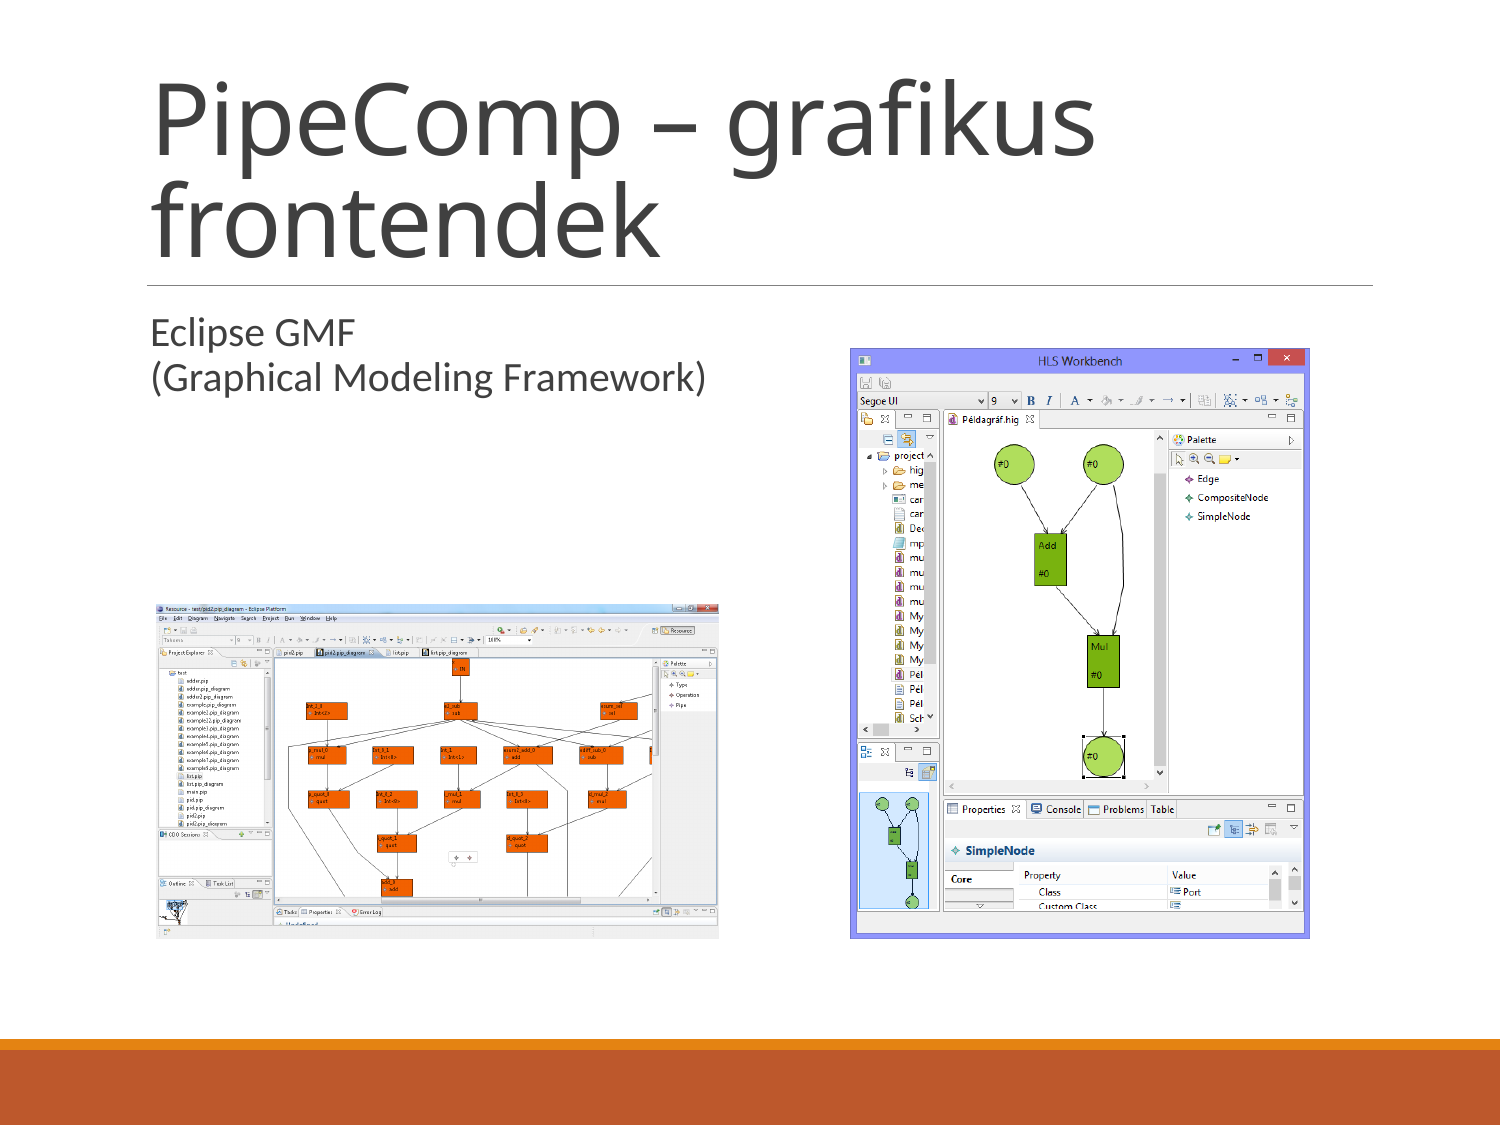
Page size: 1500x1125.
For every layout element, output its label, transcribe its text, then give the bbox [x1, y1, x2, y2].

picture [849, 348, 1311, 940]
title PipeComp – grafikus frontendek [135, 47, 1373, 285]
picture [156, 604, 720, 940]
list Eclipse GMF (Graphical Modeling Framework) [135, 302, 1373, 963]
